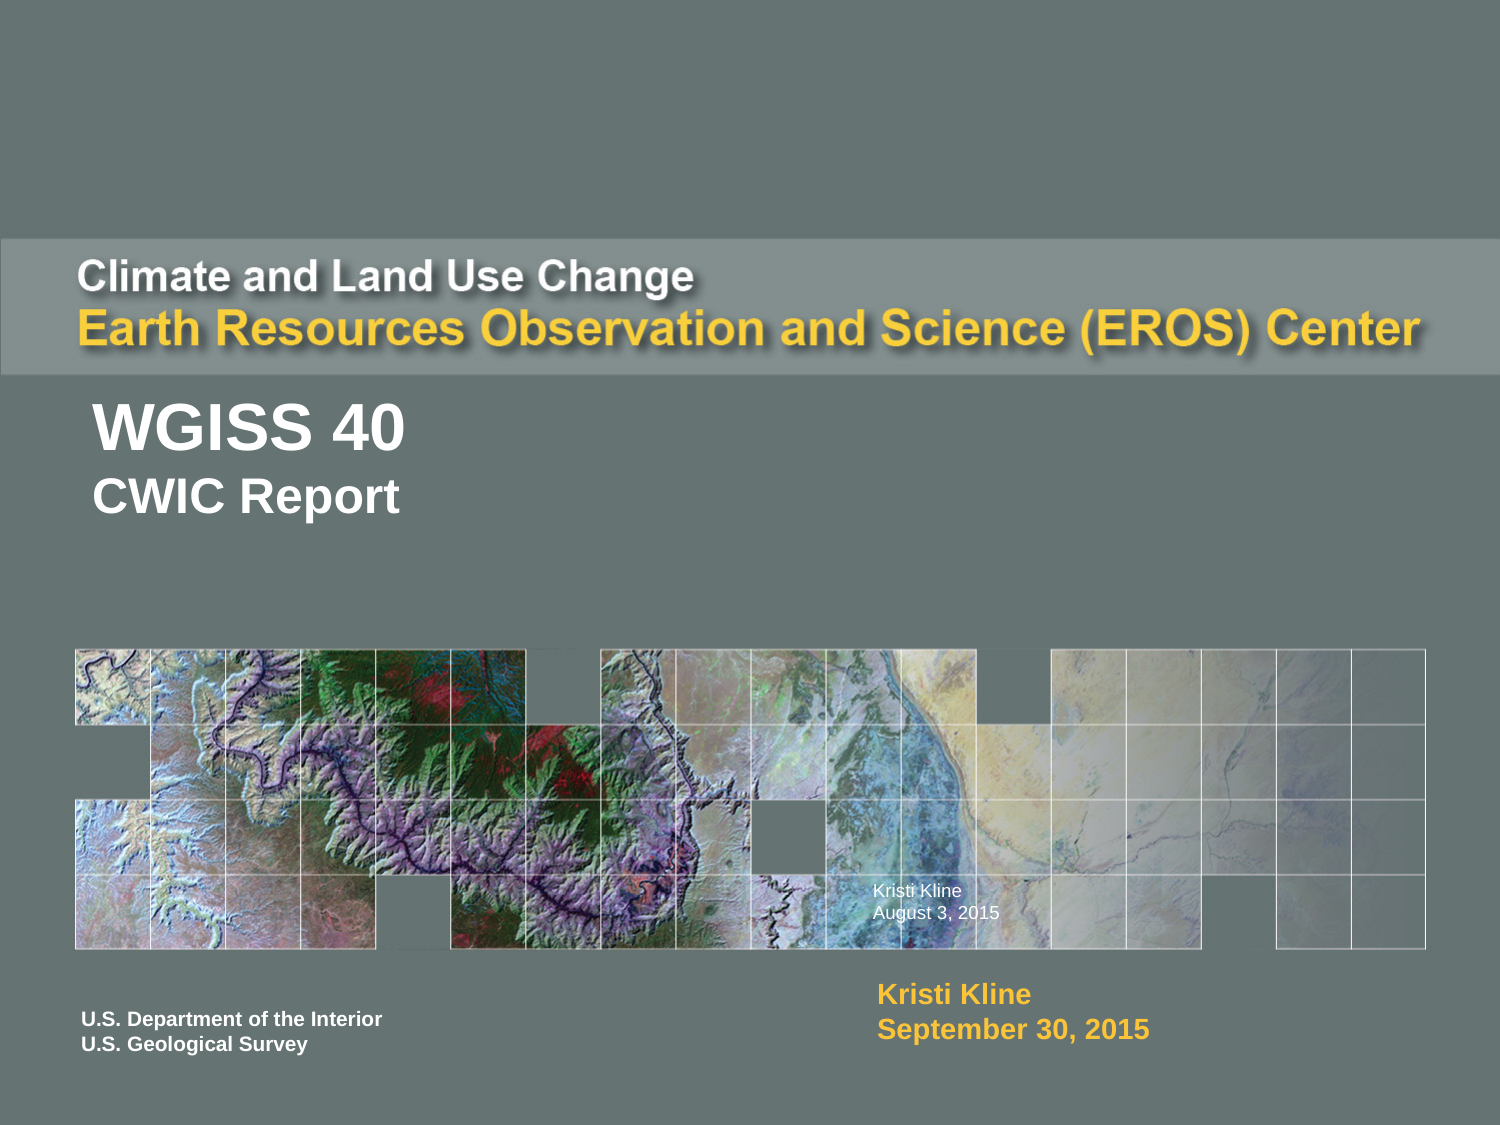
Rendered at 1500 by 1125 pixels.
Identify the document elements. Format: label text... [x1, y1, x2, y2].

picture [0, 0, 1500, 1125]
text_box Kristi Kline September 30, 2015 [862, 968, 1434, 1053]
text_box WGISS 40 CWIC Report [77, 383, 1423, 524]
text_box Kristi Kline August 3, 2015 [858, 848, 1313, 931]
